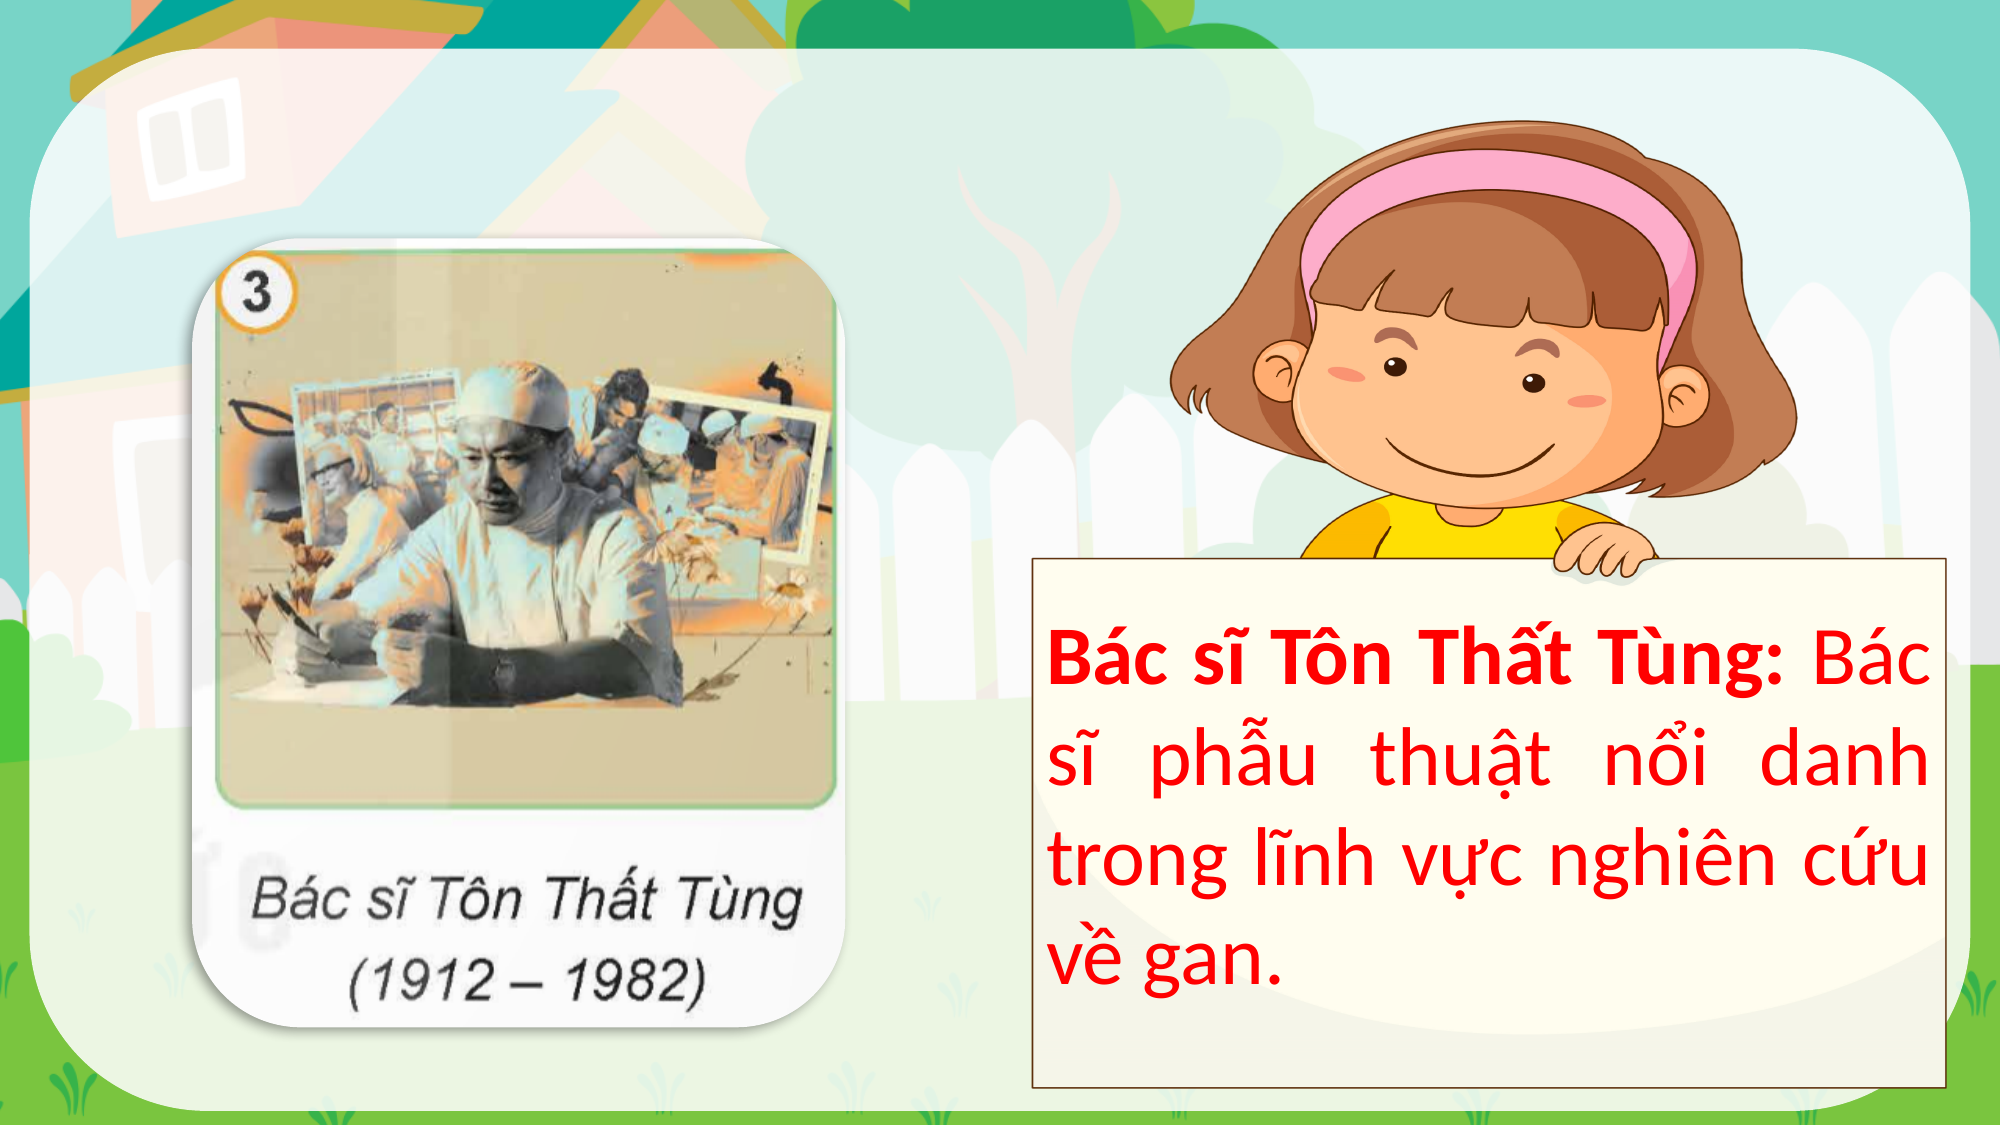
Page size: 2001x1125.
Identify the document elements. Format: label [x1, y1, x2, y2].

picture [0, 0, 2000, 1125]
text_box [1031, 120, 1947, 1089]
